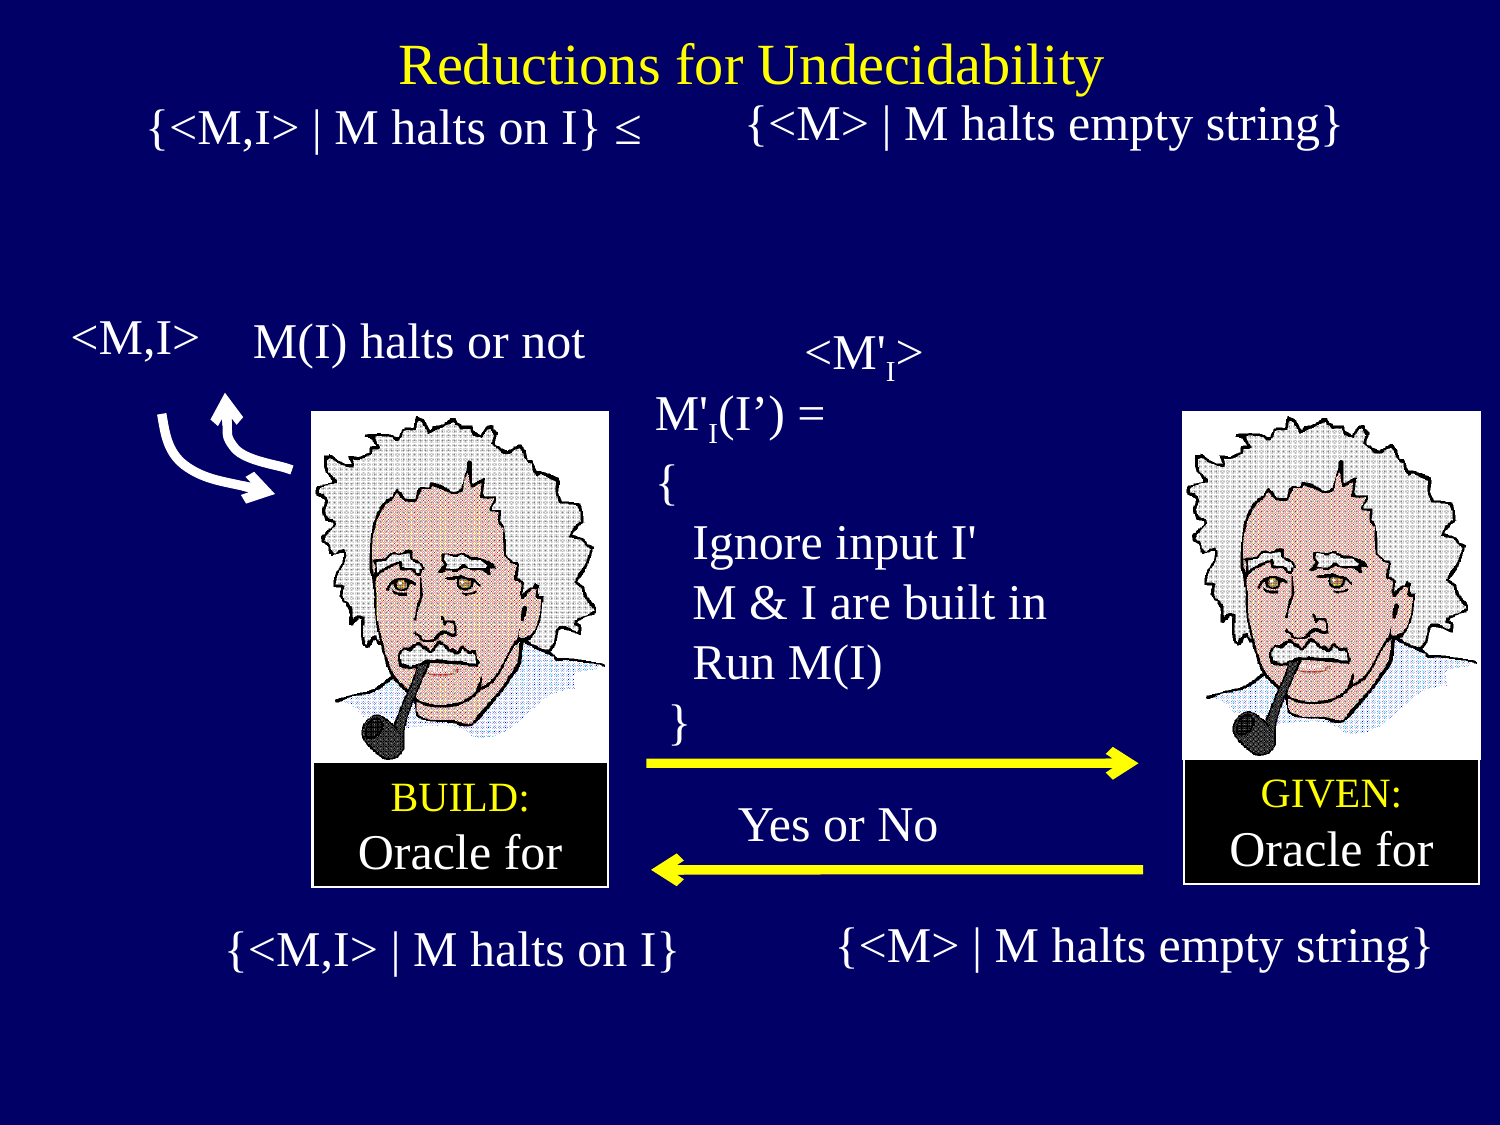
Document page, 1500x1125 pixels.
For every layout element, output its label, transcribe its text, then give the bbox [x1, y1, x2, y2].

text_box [650, 784, 1139, 870]
text_box <M'I> [758, 311, 969, 373]
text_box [206, 240, 633, 469]
text_box {<M> | M halts empty string} [789, 904, 1480, 980]
text_box Reductions for Undecidability [353, 19, 1150, 87]
text_box [162, 418, 276, 498]
text_box {<M,I> | M halts on I} ≤ [100, 87, 786, 163]
text_box M'I(I’) = { Ignore input I' M & I are built in Run M(I) } [612, 373, 1093, 757]
text_box {<M> | M halts empty string} [699, 83, 1390, 158]
text_box <M,I> [25, 297, 201, 373]
text_box {<M,I> | M halts on I} [178, 909, 770, 985]
text_box [651, 756, 1139, 771]
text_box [1183, 411, 1480, 886]
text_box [312, 411, 609, 889]
